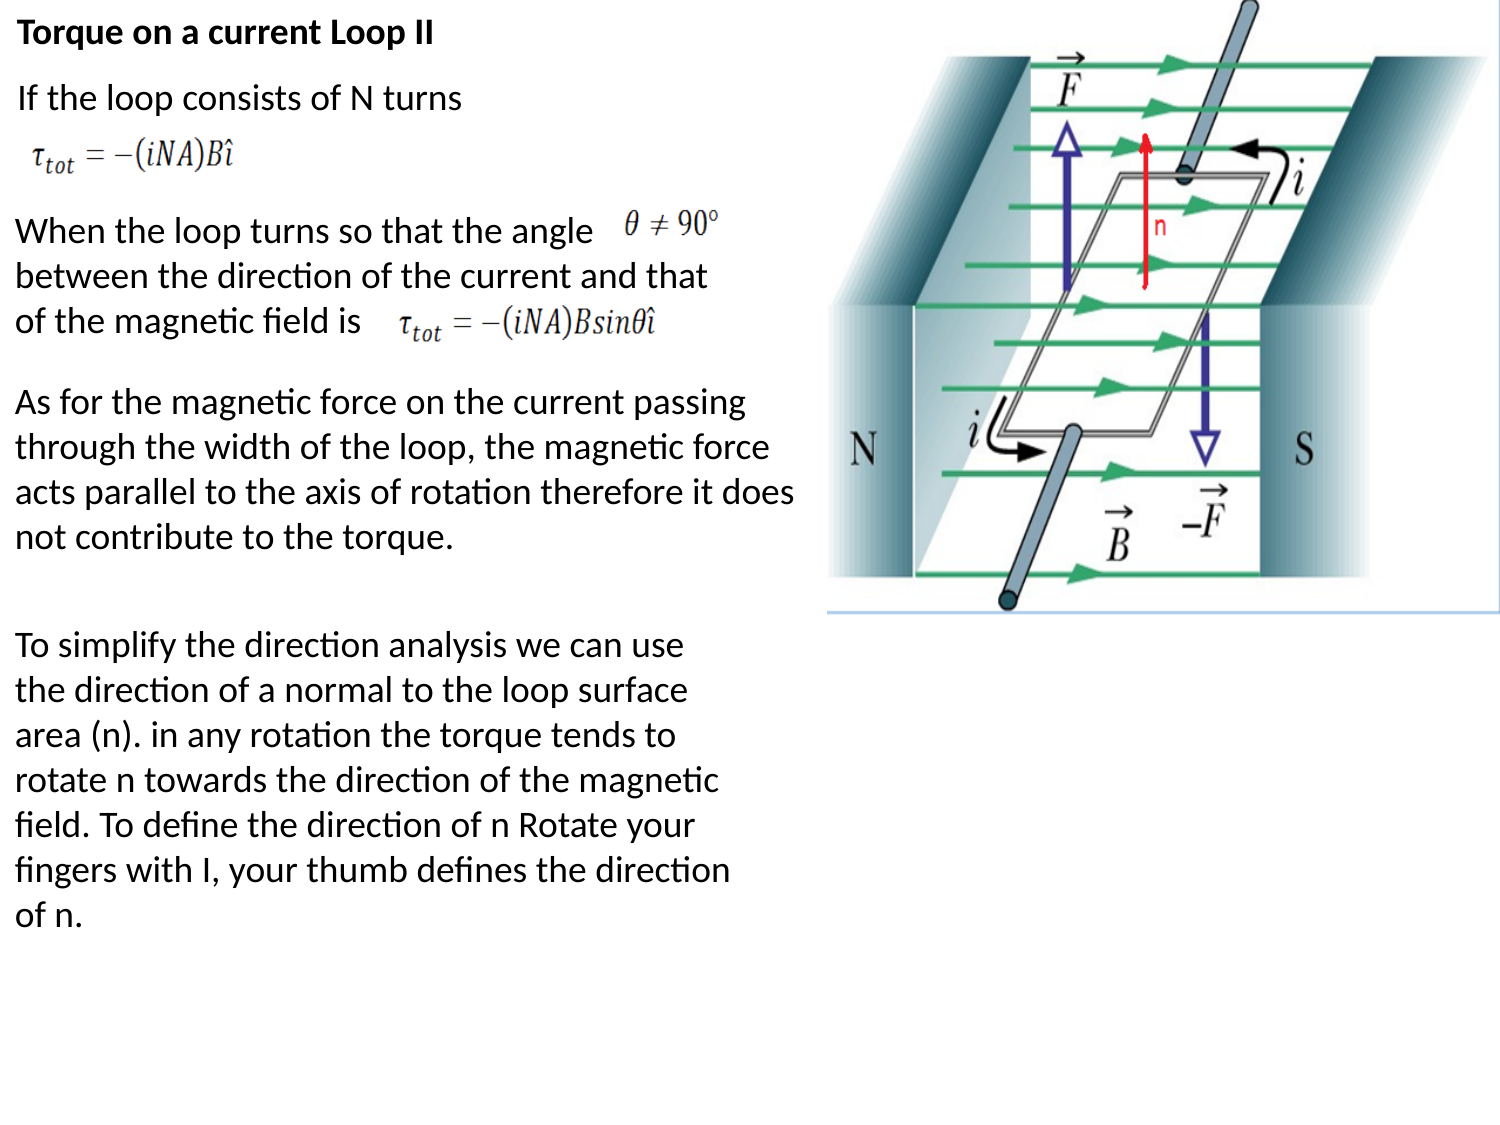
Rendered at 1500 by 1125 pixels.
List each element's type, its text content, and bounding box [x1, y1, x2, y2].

picture [827, 0, 1500, 616]
text_box When the loop turns so that the angle between the direction of the current and that of the magnetic field is [0, 199, 750, 349]
picture [399, 299, 656, 351]
text_box If the loop consists of N turns [2, 65, 478, 126]
text_box To simplify the direction analysis we can use the direction of a normal to the loop surface area (n). in any rotation the torque tends to rotate n towards the direction of the magnetic field. To define the direction of n Rotate your fingers with I, your thumb defines the direction of n. [0, 612, 750, 943]
text_box As for the magnetic force on the current passing through the width of the loop, the magnetic force acts parallel to the axis of rotation therefore it does not contribute to the torque. [0, 369, 816, 565]
text_box Torque on a current Loop II [2, 0, 450, 60]
picture [624, 199, 721, 251]
picture [32, 131, 235, 182]
